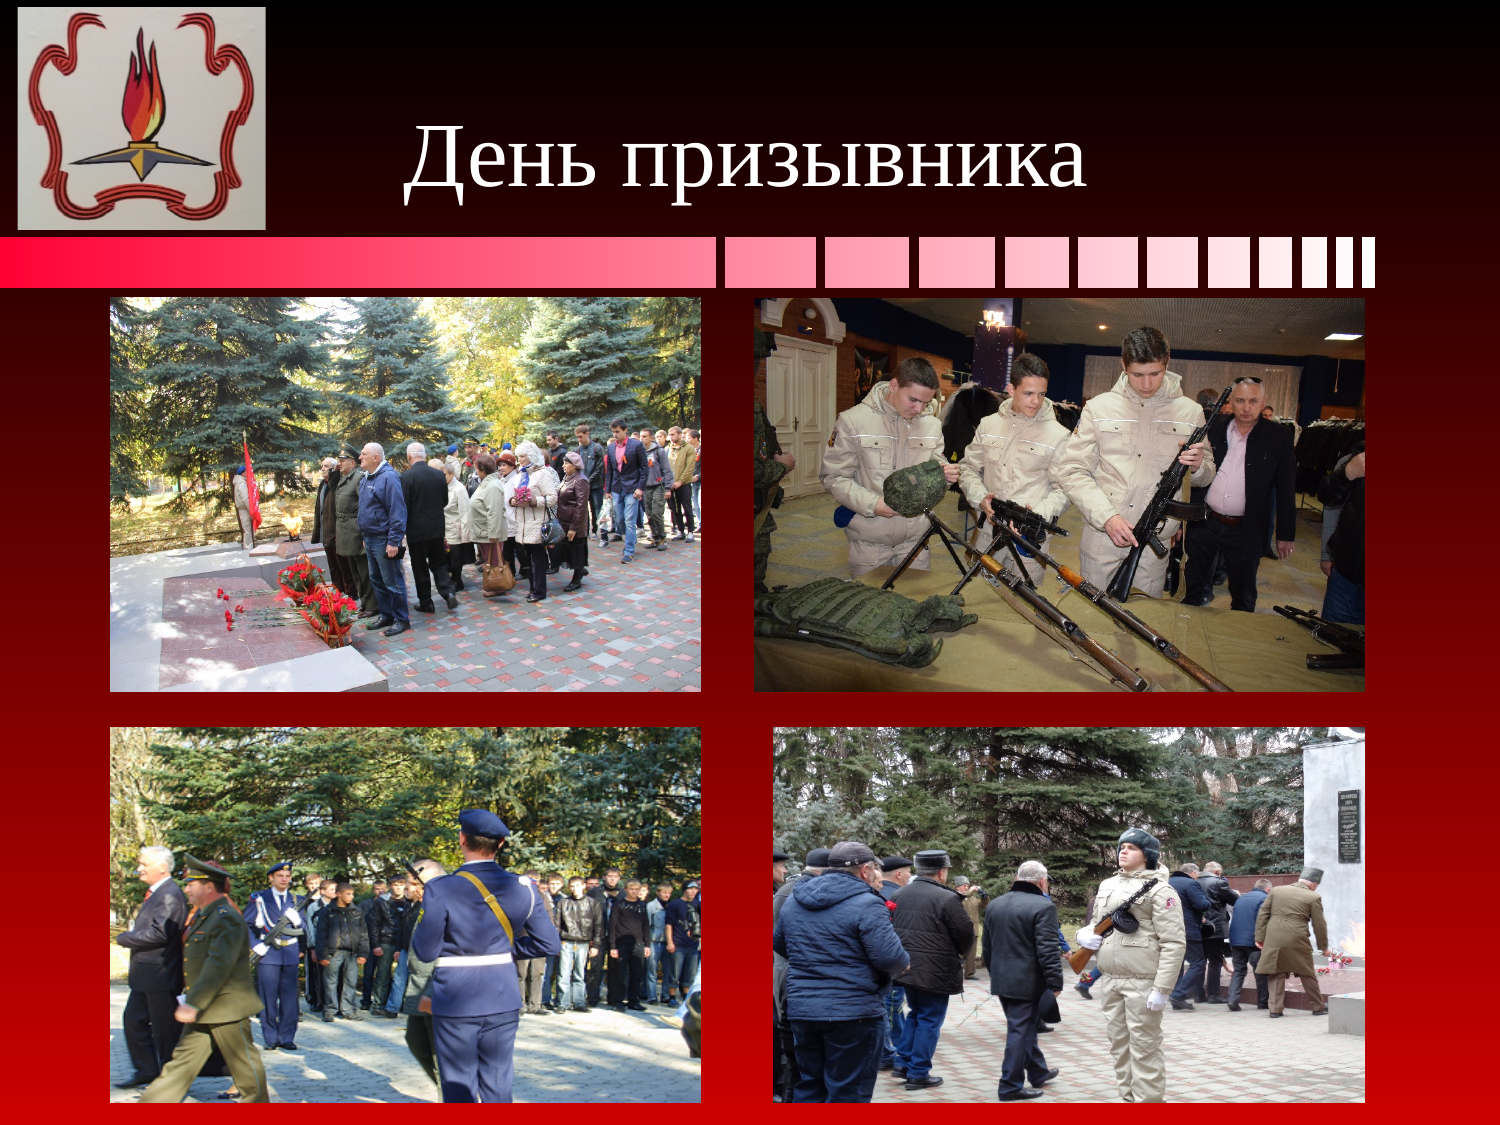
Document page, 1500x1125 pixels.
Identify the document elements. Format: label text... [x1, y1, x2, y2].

picture [110, 297, 702, 692]
picture [17, 0, 266, 243]
picture [754, 298, 1365, 692]
picture [110, 727, 702, 1103]
title День призывника [266, 27, 1383, 213]
picture [773, 727, 1365, 1103]
